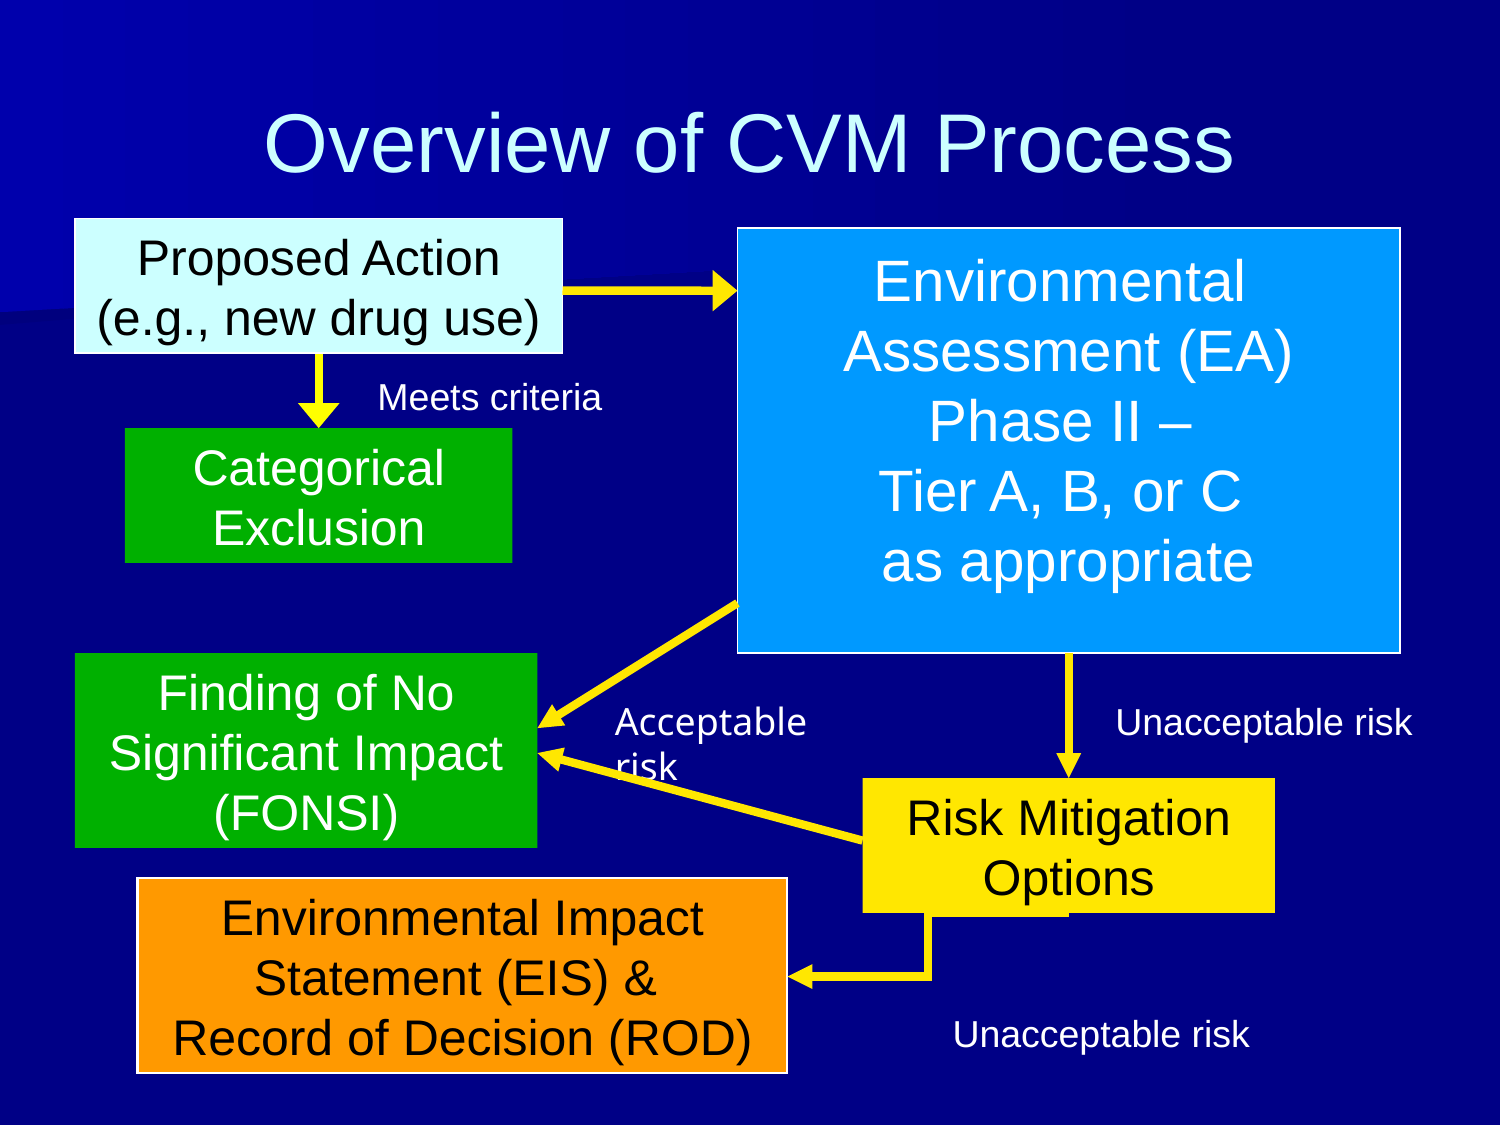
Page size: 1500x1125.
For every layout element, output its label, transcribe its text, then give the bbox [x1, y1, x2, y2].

title Overview of CVM Process [75, 45, 1425, 215]
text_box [74, 217, 1429, 1076]
